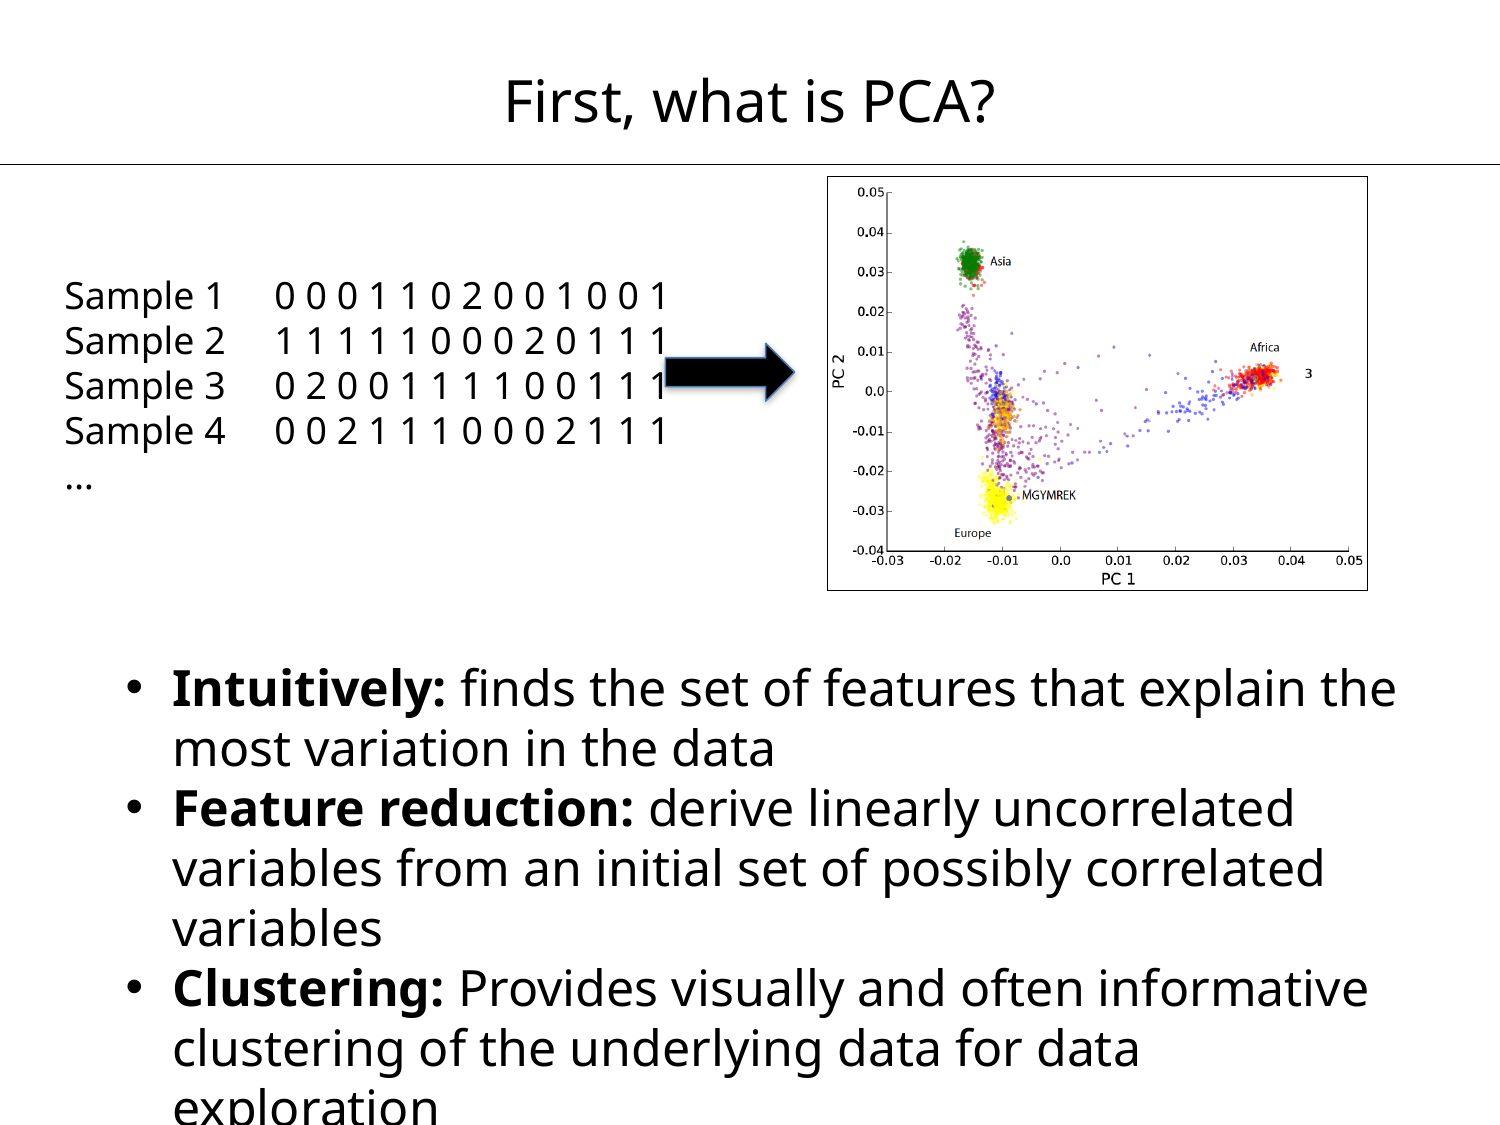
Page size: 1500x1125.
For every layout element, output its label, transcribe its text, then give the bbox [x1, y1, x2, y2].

text_box Intuitively: finds the set of features that explain the most variation in the data Feature reduction: derive linearly uncorrelated variables from an initial set of possibly correlated variables Clustering: Provides visually and often informative clustering of the underlying data for data exploration [110, 648, 1416, 1125]
text_box First, what is PCA? [0, 56, 1500, 142]
picture [827, 176, 1368, 591]
text_box [664, 342, 796, 402]
text_box Sample 1 0 0 0 1 1 0 2 0 0 1 0 0 1 Sample 2 1 1 1 1 1 0 0 0 2 0 1 1 1 Sample 3 0 2 0 0 1 1 1 1 0 0 1 1 1 Sample 4 0 0 2 1 1 1 0 0 0 2 1 1 1 … [49, 264, 687, 504]
